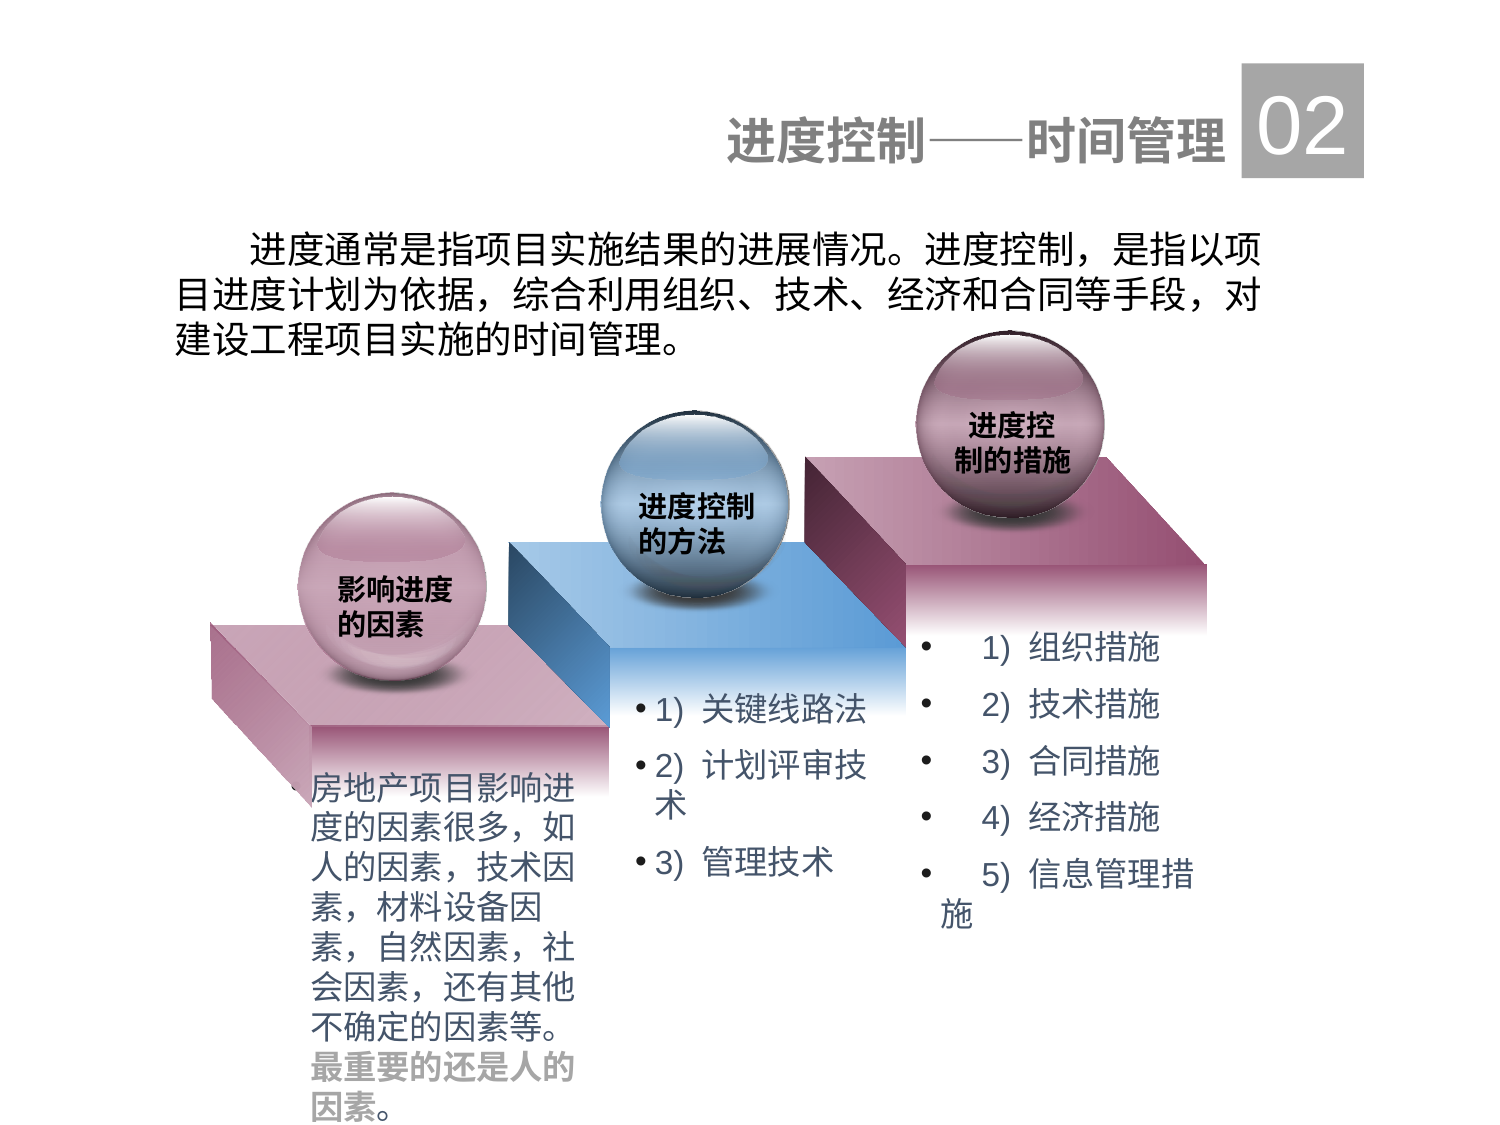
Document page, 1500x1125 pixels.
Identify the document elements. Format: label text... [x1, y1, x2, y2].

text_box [308, 630, 483, 673]
text_box [214, 625, 608, 727]
text_box [804, 456, 906, 647]
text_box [618, 552, 794, 595]
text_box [647, 62, 1365, 180]
text_box 1) 组织措施 2) 技术措施 3) 合同措施 4) 经济措施 5) 信息管理措施 [905, 619, 1241, 941]
text_box 1) 关键线路法 2) 计划评审技术 3) 管理技术 [620, 680, 905, 889]
text_box [311, 727, 609, 759]
picture [915, 330, 1105, 535]
text_box [906, 564, 1207, 619]
text_box 进度通常是指项目实施结果的进展情况。进度控制，是指以项目进度计划为依据，综合利用组织、技术、经济和合同等手段，对建设工程项目实施的时间管理。 [160, 218, 1303, 369]
picture [600, 410, 790, 615]
text_box [210, 622, 311, 808]
text_box [508, 541, 610, 728]
text_box [806, 456, 1206, 565]
text_box 房地产项目影响进度的因素很多，如人的因素，技术因素，材料设备因素，自然因素，社会因素，还有其他不确定的因素等。最重要的还是人的因素。 [275, 759, 623, 1125]
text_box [922, 469, 1097, 512]
picture [297, 492, 487, 697]
text_box [510, 541, 905, 648]
text_box [610, 648, 905, 716]
